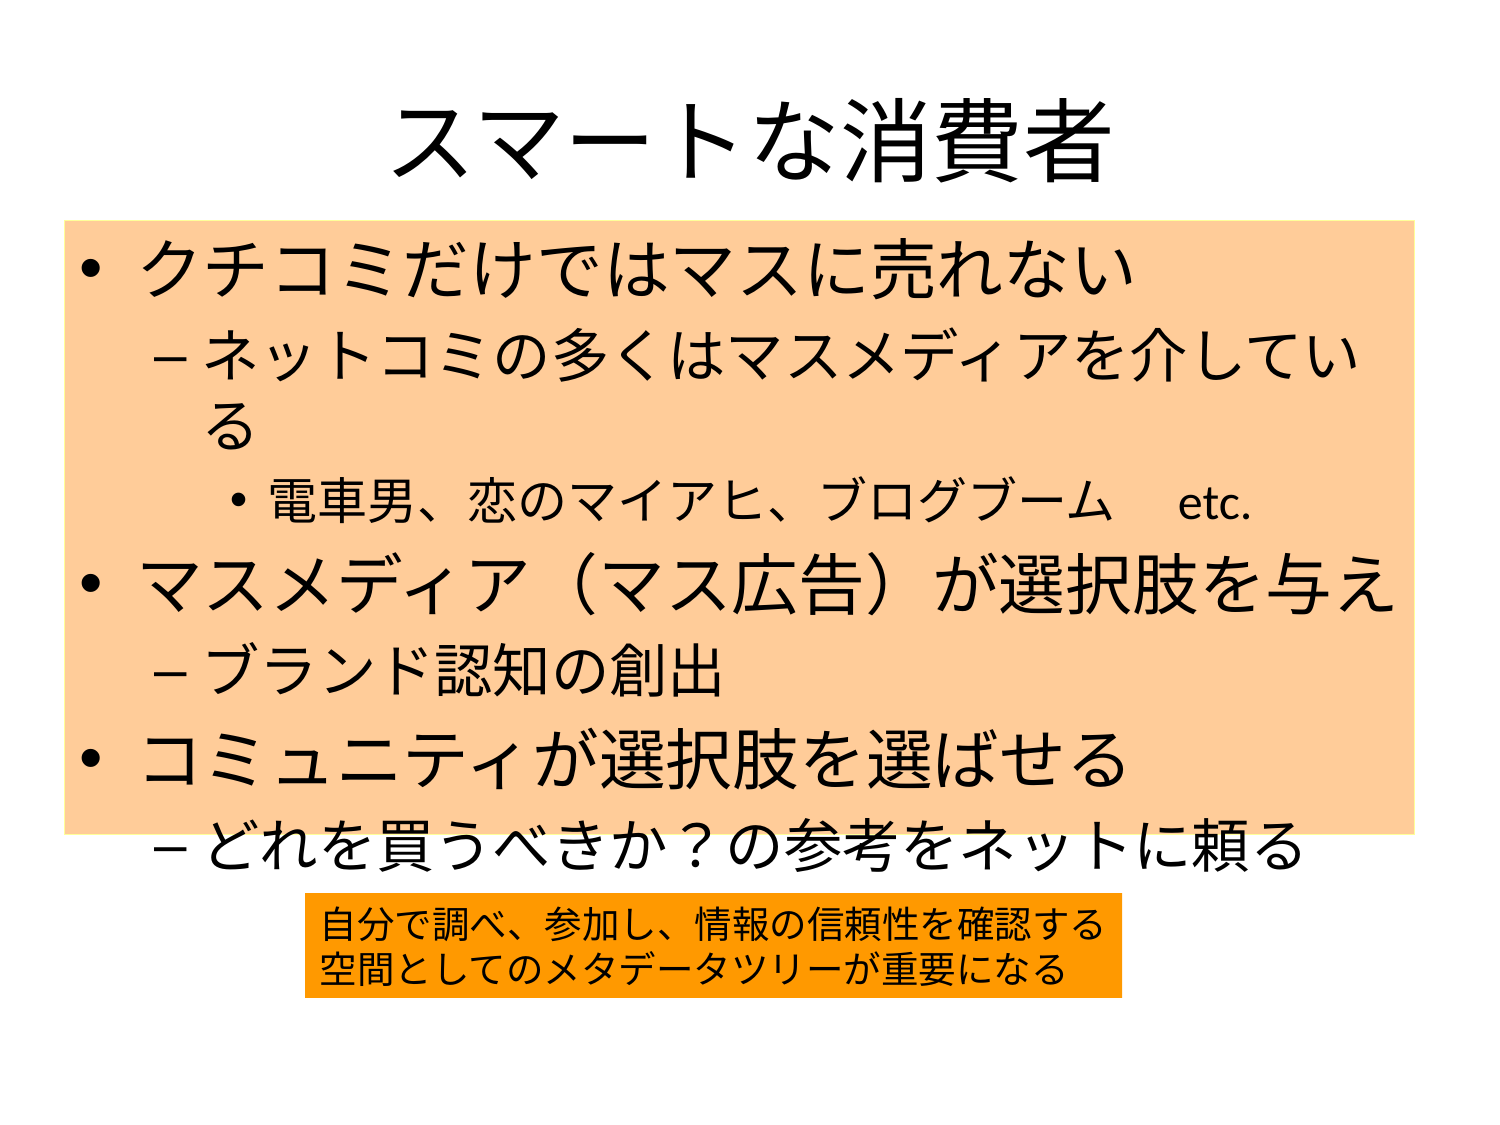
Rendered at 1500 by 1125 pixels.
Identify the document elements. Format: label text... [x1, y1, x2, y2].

text_box 自分で調べ、参加し、情報の信頼性を確認する 空間としてのメタデータツリーが重要になる [305, 893, 1123, 998]
title スマートな消費者 [75, 45, 1425, 233]
list クチコミだけではマスに売れない ネットコミの多くはマスメディアを介している 電車男、恋のマイアヒ、ブログブーム etc. マスメディア（マス広告）が選択肢を与え ブランド認知の創出 コミュニティが選択肢を選ばせる どれを買うべきか？の参考をネットに頼る [64, 220, 1415, 835]
